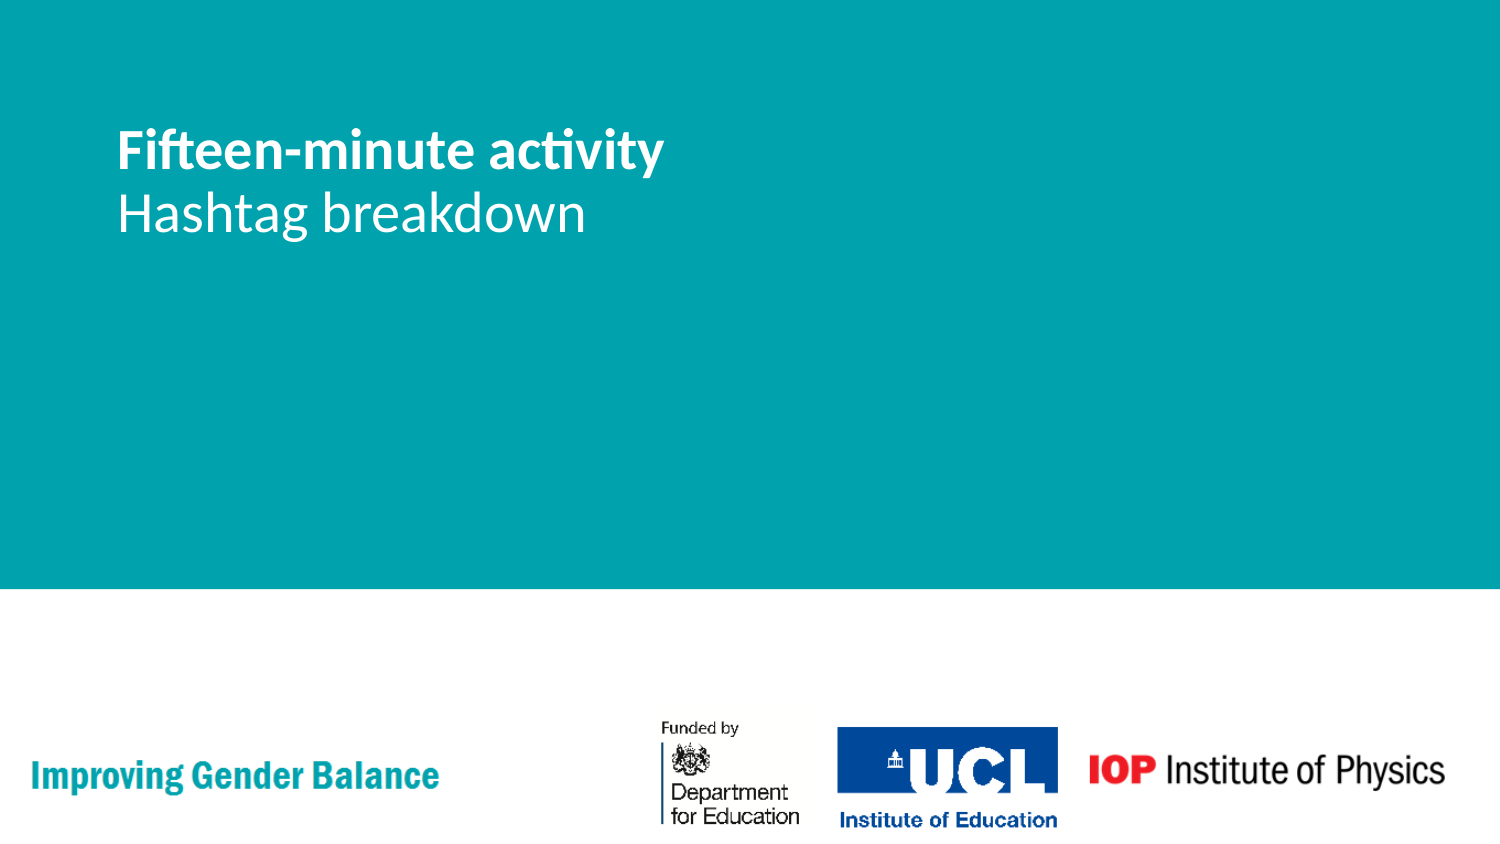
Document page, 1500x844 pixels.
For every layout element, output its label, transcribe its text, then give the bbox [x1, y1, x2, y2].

picture [0, 0, 1500, 844]
title Fifteen-minute activity Hashtag breakdown [102, 111, 739, 378]
